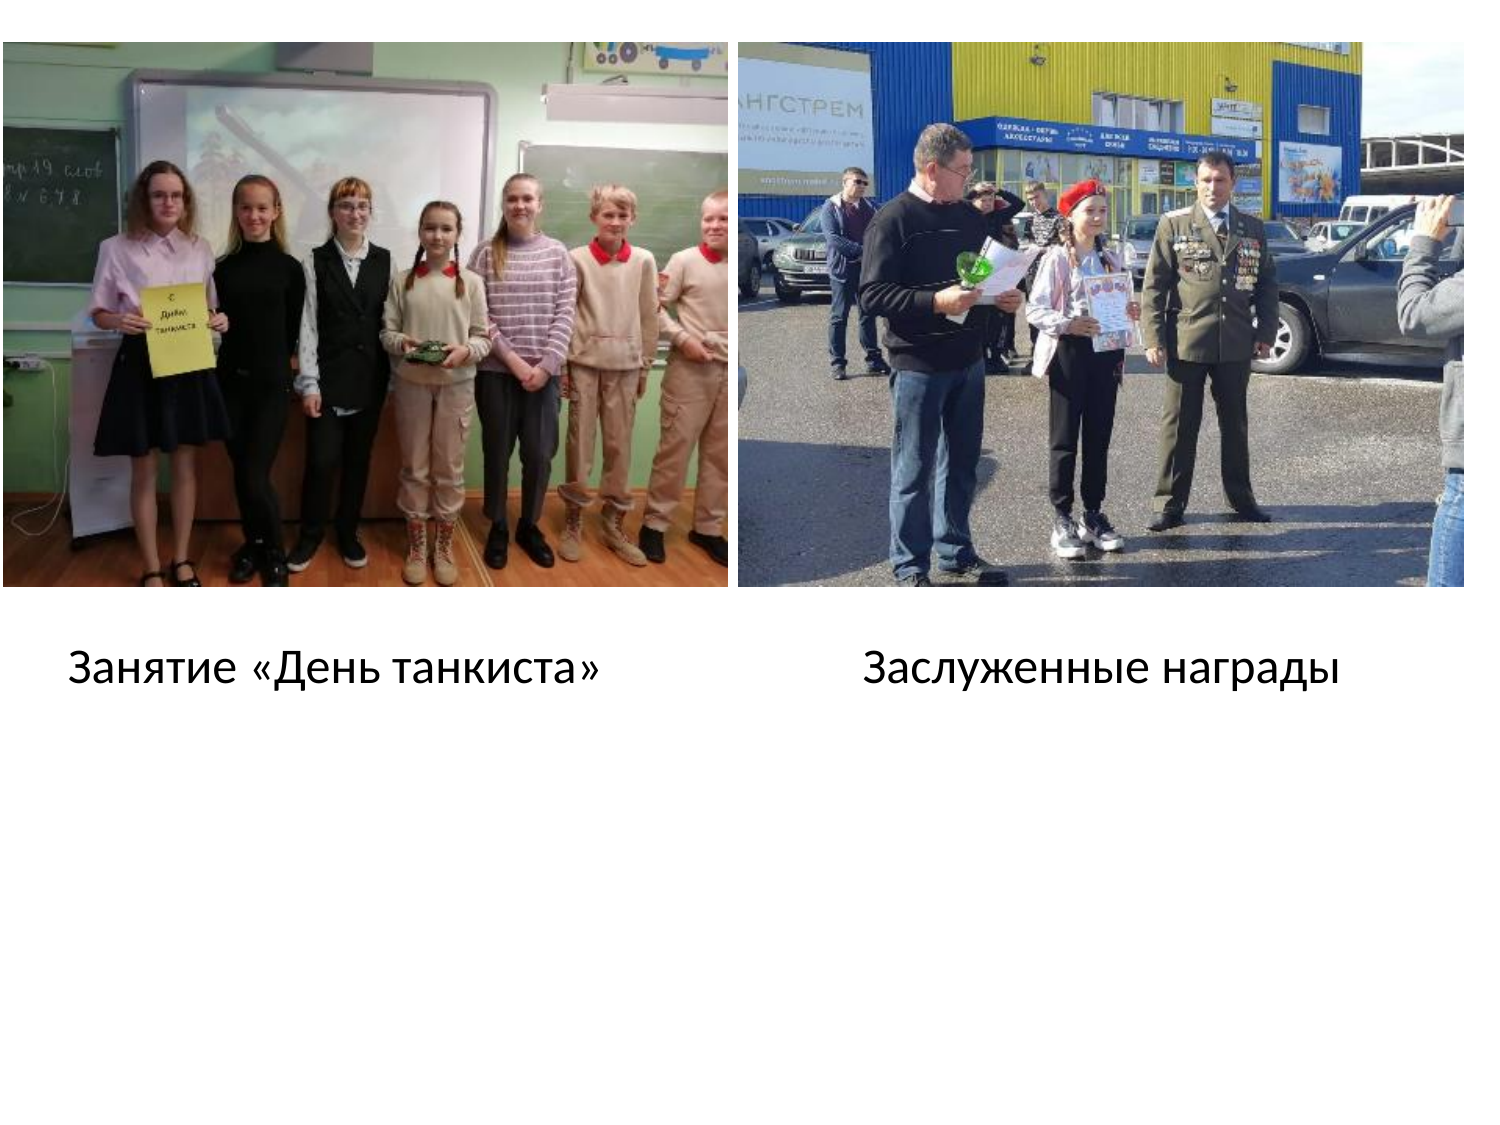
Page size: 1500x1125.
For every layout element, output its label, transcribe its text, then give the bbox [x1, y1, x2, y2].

picture [2, 42, 728, 587]
text_box Занятие «День танкиста» [53, 626, 691, 702]
text_box Заслуженные награды [847, 626, 1380, 702]
picture [738, 42, 1464, 587]
